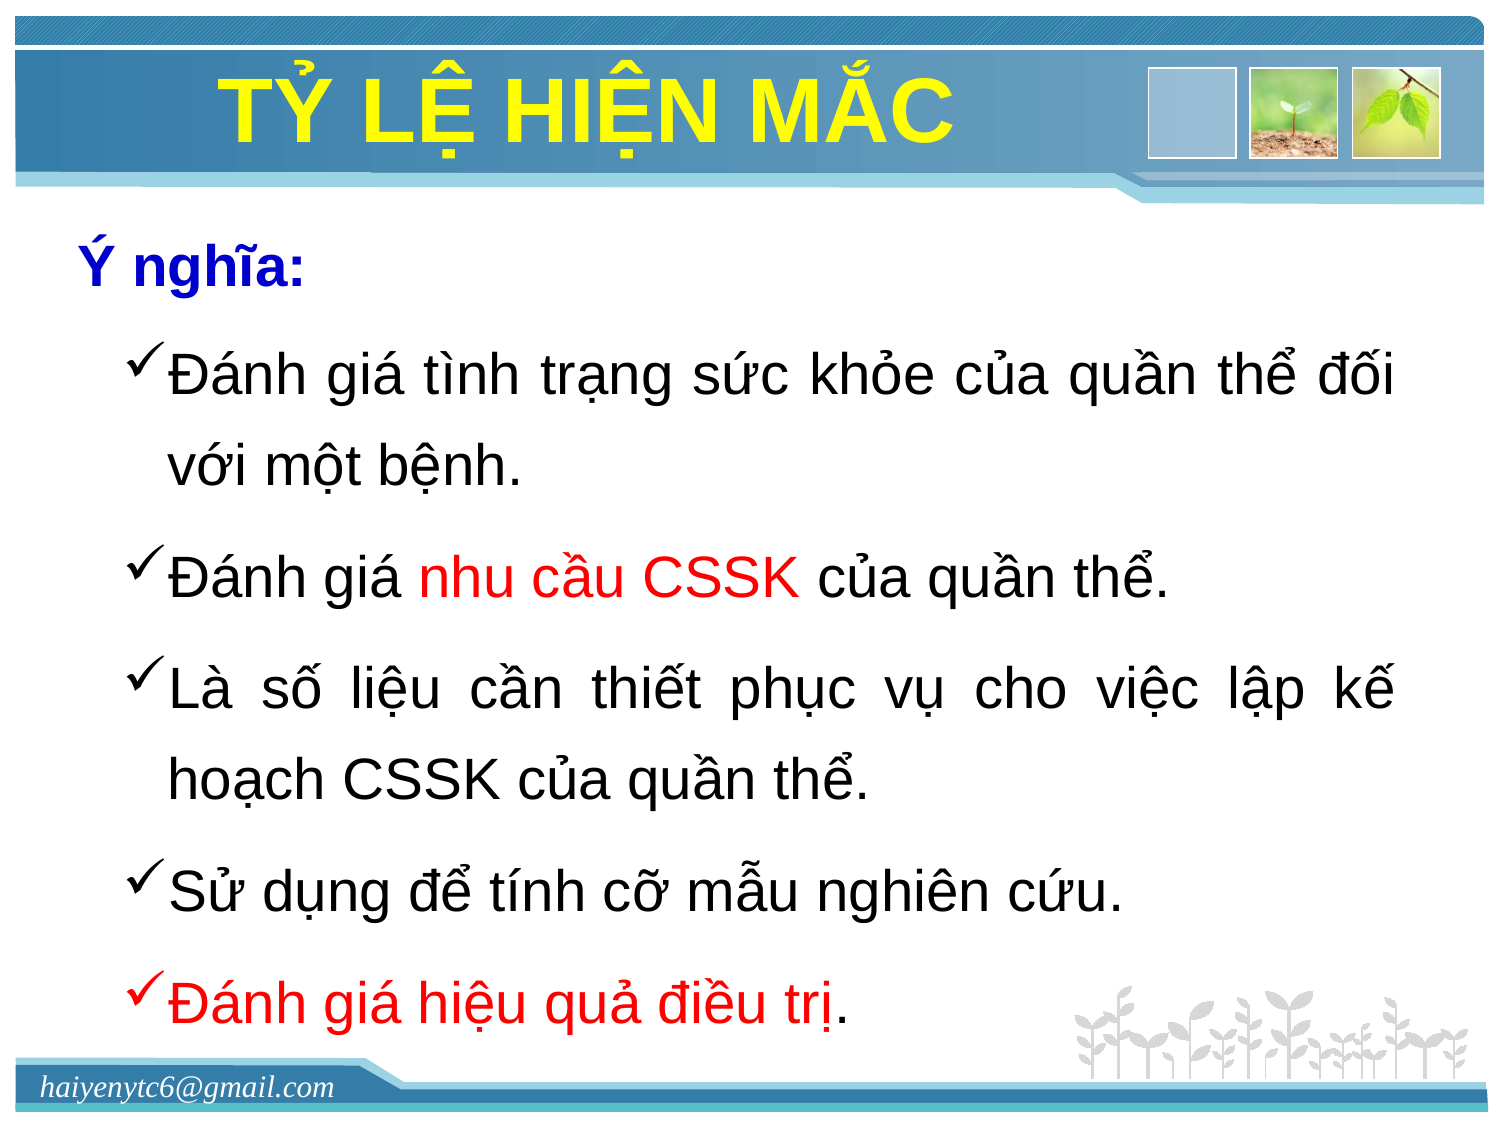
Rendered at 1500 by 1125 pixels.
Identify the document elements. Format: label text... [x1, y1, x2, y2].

picture [1251, 69, 1337, 157]
picture [1353, 69, 1439, 157]
list Ý nghĩa: Đánh giá tình trạng sức khỏe của quần thể đối với một bệnh. Đánh giá nhu cầu CSSK của quần thể. Là số liệu cần thiết phục vụ cho việc lập kế hoạch CSSK của quần thể. Sử dụng để tính cỡ mẫu nghiên cứu. Đánh giá hiệu quả điều trị. [62, 200, 1413, 1025]
text_box TỶ LỆ HIỆN MẮC [37, 24, 1138, 188]
